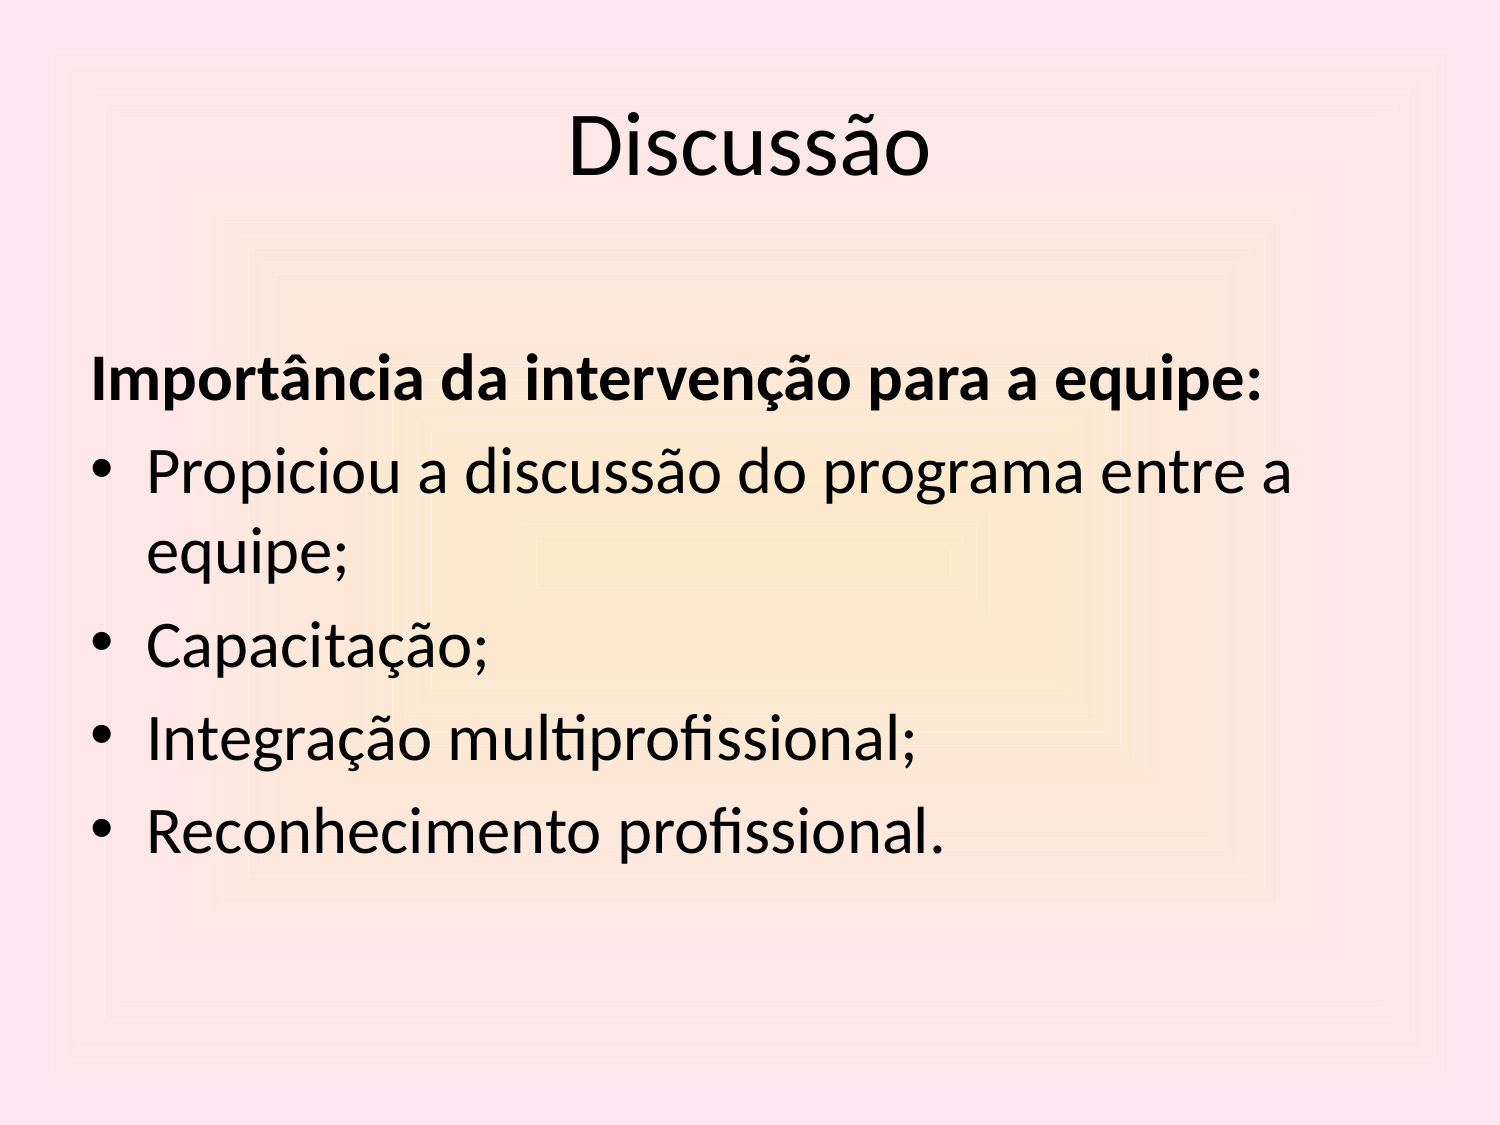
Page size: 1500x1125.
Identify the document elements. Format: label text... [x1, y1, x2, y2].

title Discussão [75, 45, 1425, 233]
list Importância da intervenção para a equipe: Propiciou a discussão do programa entre a equipe; Capacitação; Integração multiprofissional; Reconhecimento profissional. [75, 326, 1425, 1005]
